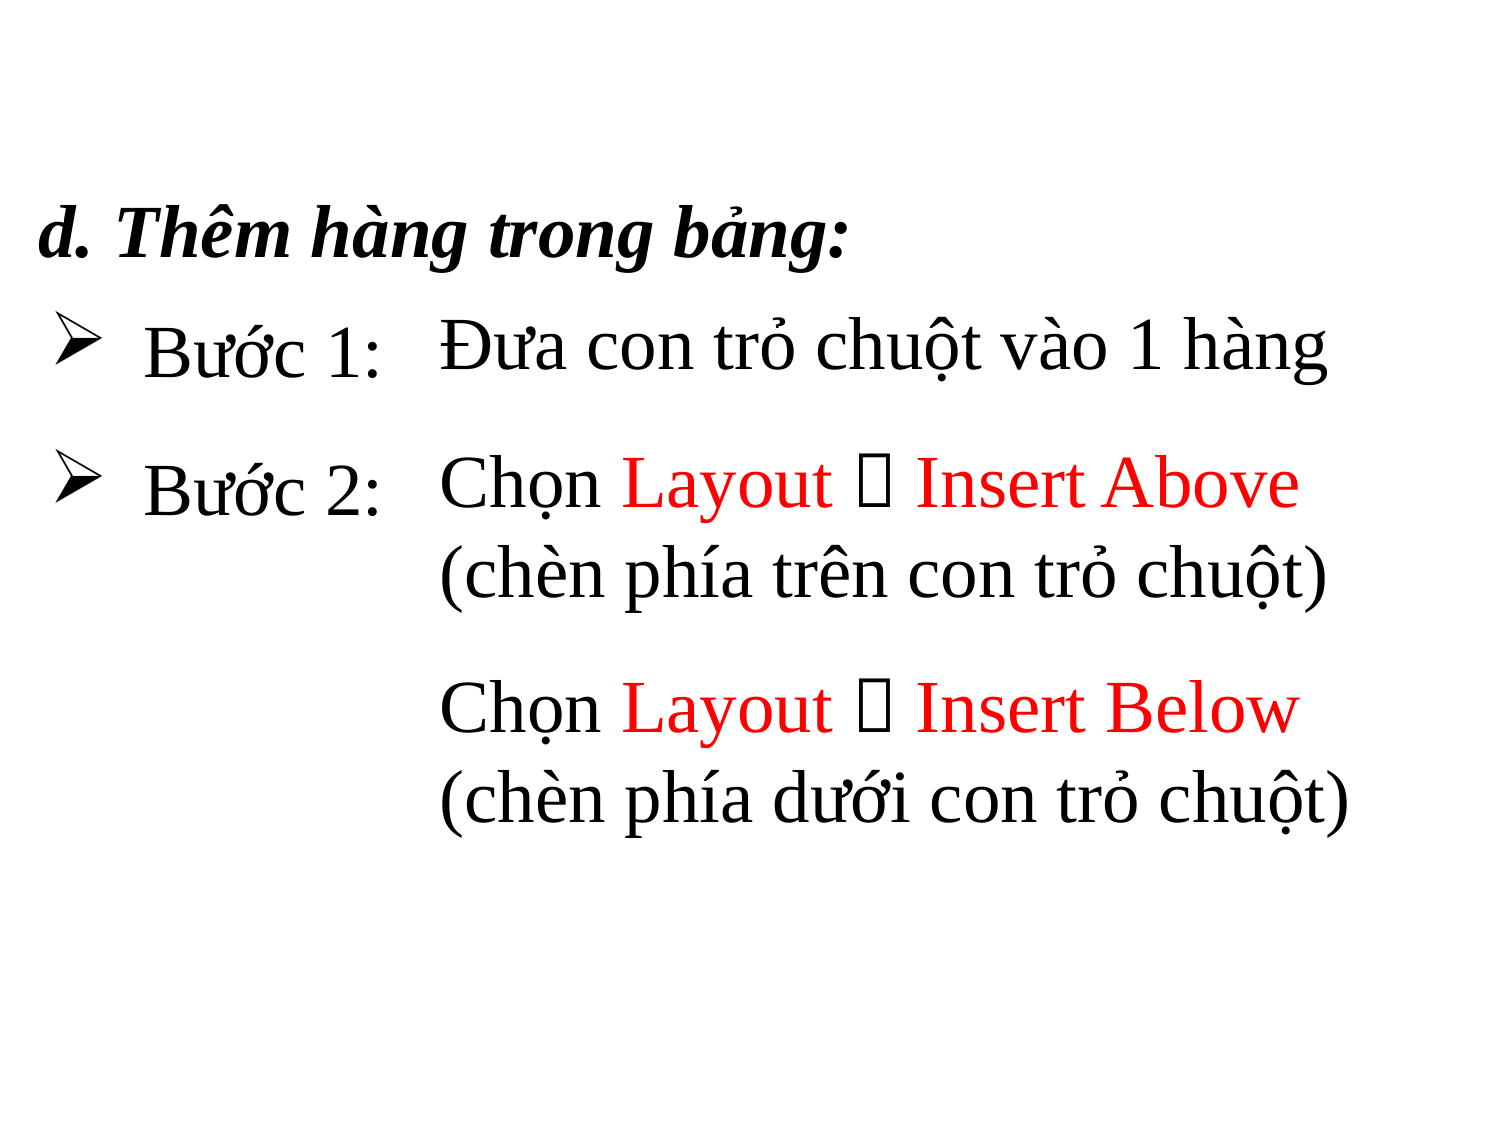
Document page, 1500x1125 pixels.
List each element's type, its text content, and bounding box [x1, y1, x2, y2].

text_box Đưa con trỏ chuột vào 1 hàng [424, 287, 1400, 393]
text_box d. Thêm hàng trong bảng: [23, 174, 868, 280]
text_box Bước 2: [34, 432, 424, 538]
text_box Chọn Layout  Insert Above (chèn phía trên con trỏ chuột) [424, 424, 1400, 620]
text_box Chọn Layout  Insert Below (chèn phía dưới con trỏ chuột) [424, 649, 1400, 845]
text_box Bước 1: [34, 295, 485, 401]
